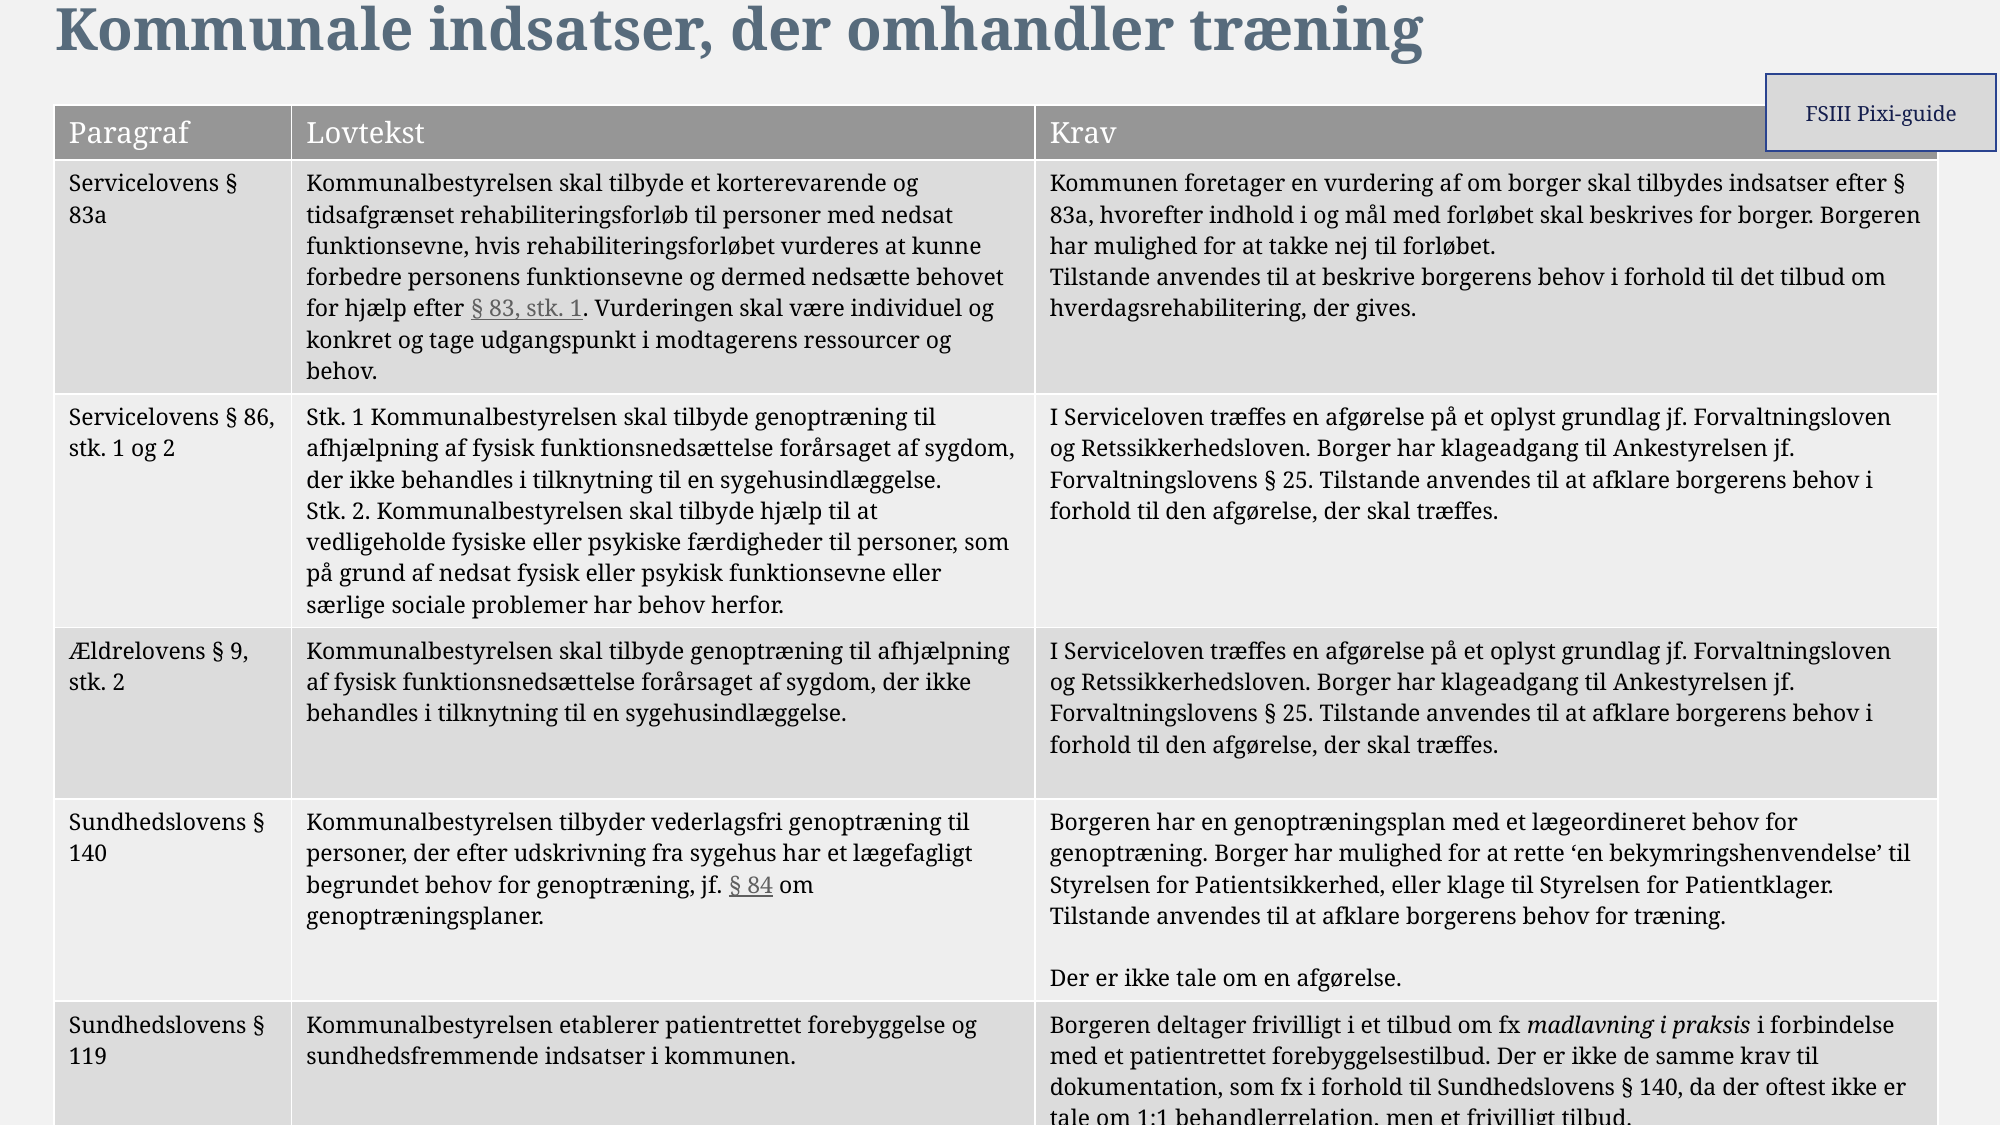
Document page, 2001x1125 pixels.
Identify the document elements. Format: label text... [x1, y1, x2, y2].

table_cell Sundhedslovens § 140 [55, 800, 291, 1000]
table_cell Borgeren deltager frivilligt i et tilbud om fx madlavning i praksis i forbindelse med et patientrettet forebyggelsestilbud. Der er ikke de samme krav til dokumentation, som fx i forhold til Sundhedslovens § 140, da der oftest ikke er tale om 1:1 behandlerrelation, men et frivilligt tilbud. Tilstandene anvendes ved den afklarende samtale i forbindelse med afklaring af borgers behov samt hvilke tilbud borger er motiveret for at deltage i. [1036, 1002, 1937, 1125]
table_cell Borgeren har en genoptræningsplan med et lægeordineret behov for genoptræning. Borger har mulighed for at rette ‘en bekymringshenvendelse’ til Styrelsen for Patientsikkerhed, eller klage til Styrelsen for Patientklager. Tilstande anvendes til at afklare borgerens behov for træning. Der er ikke tale om en afgørelse. [1036, 800, 1937, 1000]
table_header Lovtekst [292, 106, 1034, 159]
table_cell Kommunalbestyrelsen etablerer patientrettet forebyggelse og sundhedsfremmende indsatser i kommunen. [292, 1002, 1034, 1125]
table_header Krav [1036, 106, 1937, 159]
table_cell Servicelovens § 86, stk. 1 og 2 [55, 395, 291, 627]
table_cell Kommunalbestyrelsen skal tilbyde genoptræning til afhjælpning af fysisk funktionsnedsættelse forårsaget af sygdom, der ikke behandles i tilknytning til en sygehusindlæggelse. [292, 628, 1034, 798]
text_box FSIII Pixi-guide [1765, 73, 1997, 152]
table_cell Sundhedslovens § 119 [55, 1002, 291, 1125]
title Kommunale indsatser, der omhandler træning [55, 0, 1940, 81]
table_cell Ældrelovens § 9, stk. 2 [55, 628, 291, 798]
table_cell I Serviceloven træffes en afgørelse på et oplyst grundlag jf. Forvaltningsloven og Retssikkerhedsloven. Borger har klageadgang til Ankestyrelsen jf. Forvaltningslovens § 25. Tilstande anvendes til at afklare borgerens behov i forhold til den afgørelse, der skal træffes. [1036, 628, 1937, 798]
table_cell I Serviceloven træffes en afgørelse på et oplyst grundlag jf. Forvaltningsloven og Retssikkerhedsloven. Borger har klageadgang til Ankestyrelsen jf. Forvaltningslovens § 25. Tilstande anvendes til at afklare borgerens behov i forhold til den afgørelse, der skal træffes. [1036, 395, 1937, 627]
table_cell Servicelovens § 83a [55, 161, 291, 393]
table_cell Kommunalbestyrelsen tilbyder vederlagsfri genoptræning til personer, der efter udskrivning fra sygehus har et lægefagligt begrundet behov for genoptræning, jf. § 84 om genoptræningsplaner. [292, 800, 1034, 1000]
table_cell Kommunalbestyrelsen skal tilbyde et korterevarende og tidsafgrænset rehabiliteringsforløb til personer med nedsat funktionsevne, hvis rehabiliteringsforløbet vurderes at kunne forbedre personens funktionsevne og dermed nedsætte behovet for hjælp efter § 83, stk. 1. Vurderingen skal være individuel og konkret og tage udgangspunkt i modtagerens ressourcer og behov. [292, 161, 1034, 393]
table_header Paragraf [55, 106, 291, 159]
table_cell Kommunen foretager en vurdering af om borger skal tilbydes indsatser efter § 83a, hvorefter indhold i og mål med forløbet skal beskrives for borger. Borgeren har mulighed for at takke nej til forløbet. Tilstande anvendes til at beskrive borgerens behov i forhold til det tilbud om hverdagsrehabilitering, der gives. [1036, 161, 1937, 393]
table_cell Stk. 1 Kommunalbestyrelsen skal tilbyde genoptræning til afhjælpning af fysisk funktionsnedsættelse forårsaget af sygdom, der ikke behandles i tilknytning til en sygehusindlæggelse. Stk. 2. Kommunalbestyrelsen skal tilbyde hjælp til at vedligeholde fysiske eller psykiske færdigheder til personer, som på grund af nedsat fysisk eller psykisk funktionsevne eller særlige sociale problemer har behov herfor. [292, 395, 1034, 627]
